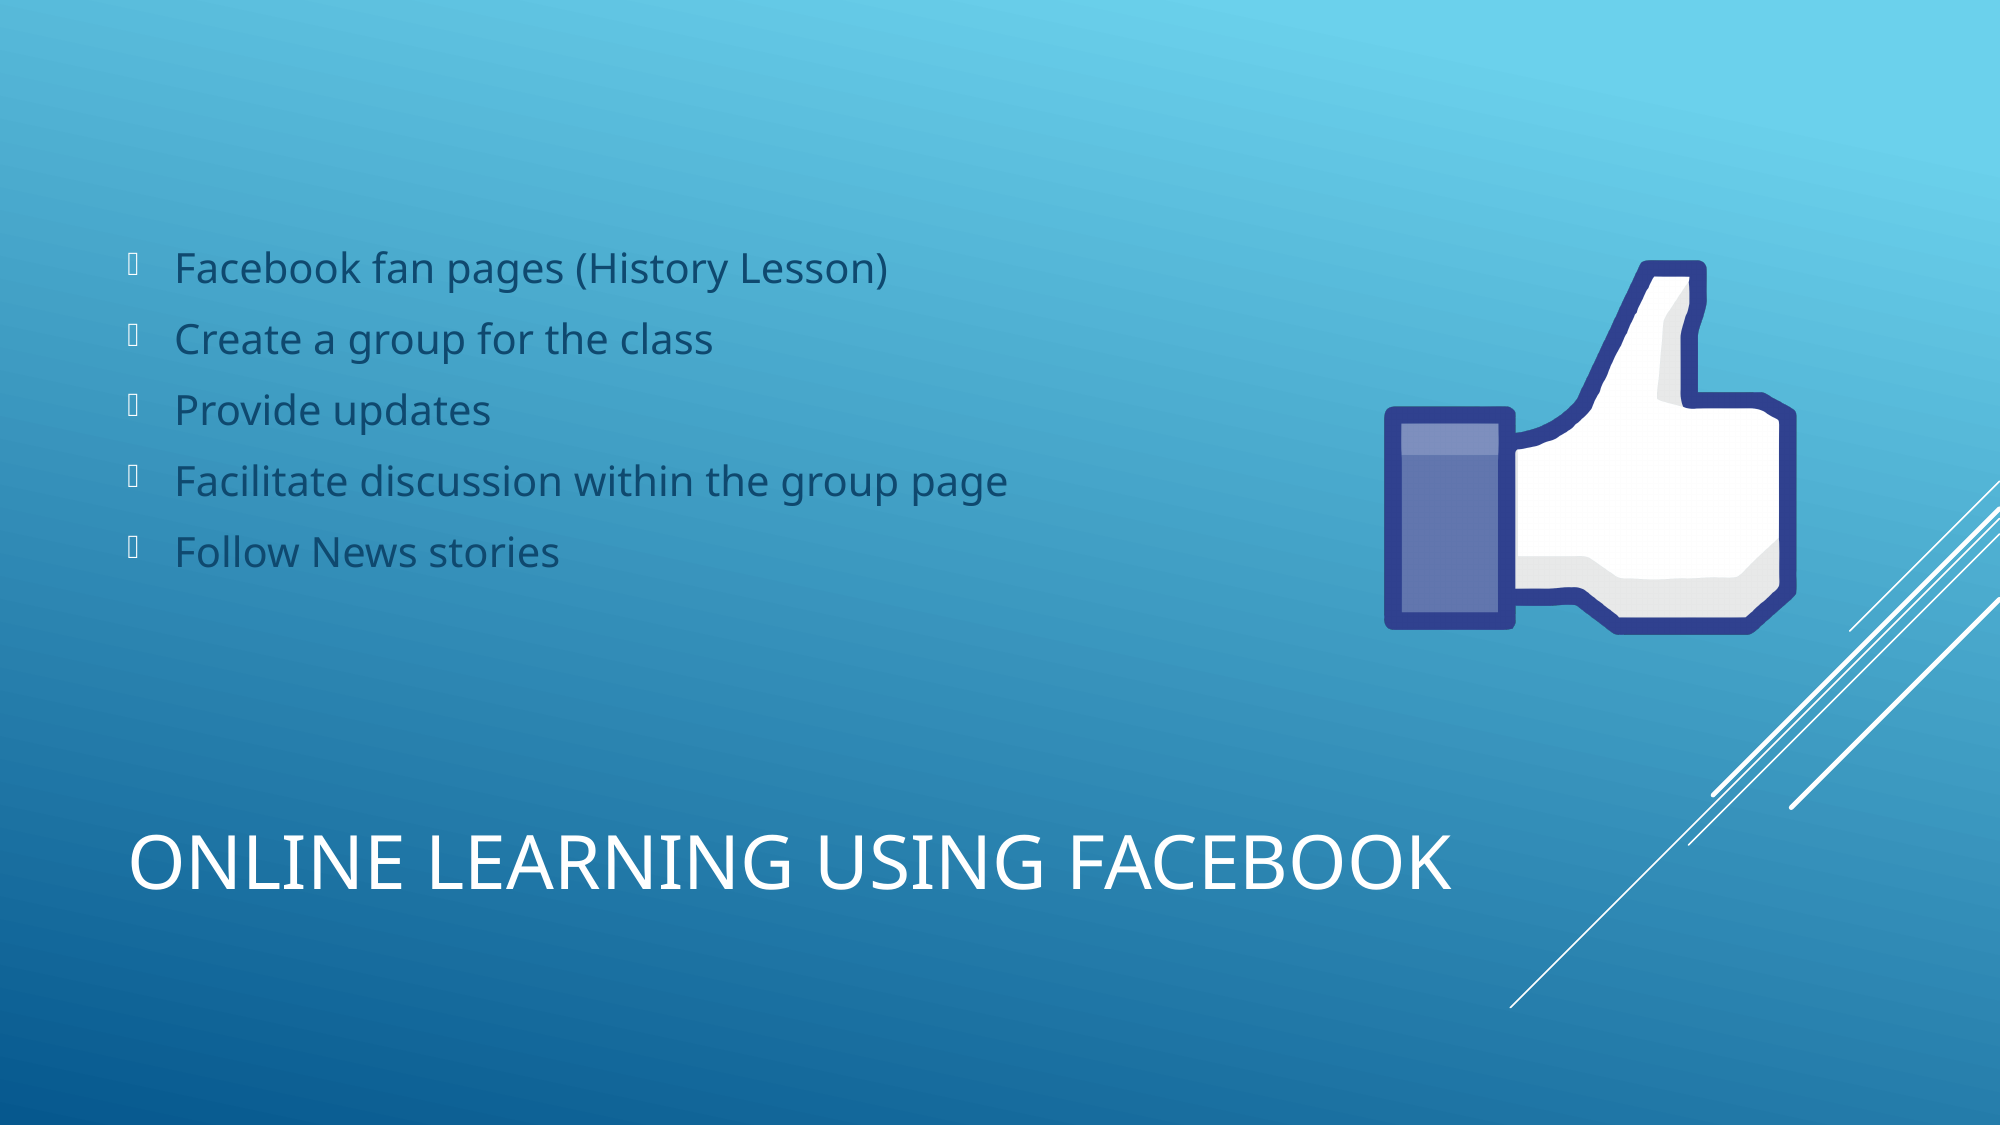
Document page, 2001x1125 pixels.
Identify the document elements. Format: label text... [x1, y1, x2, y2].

text_box [0, 0, 2000, 1125]
list Facebook fan pages (History Lesson) Create a group for the class Provide updates Facilitate discussion within the group page Follow News stories [112, 112, 1294, 706]
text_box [1510, 480, 2000, 1008]
picture [1364, 217, 1888, 652]
title Online Learning using Facebook [112, 736, 1510, 984]
